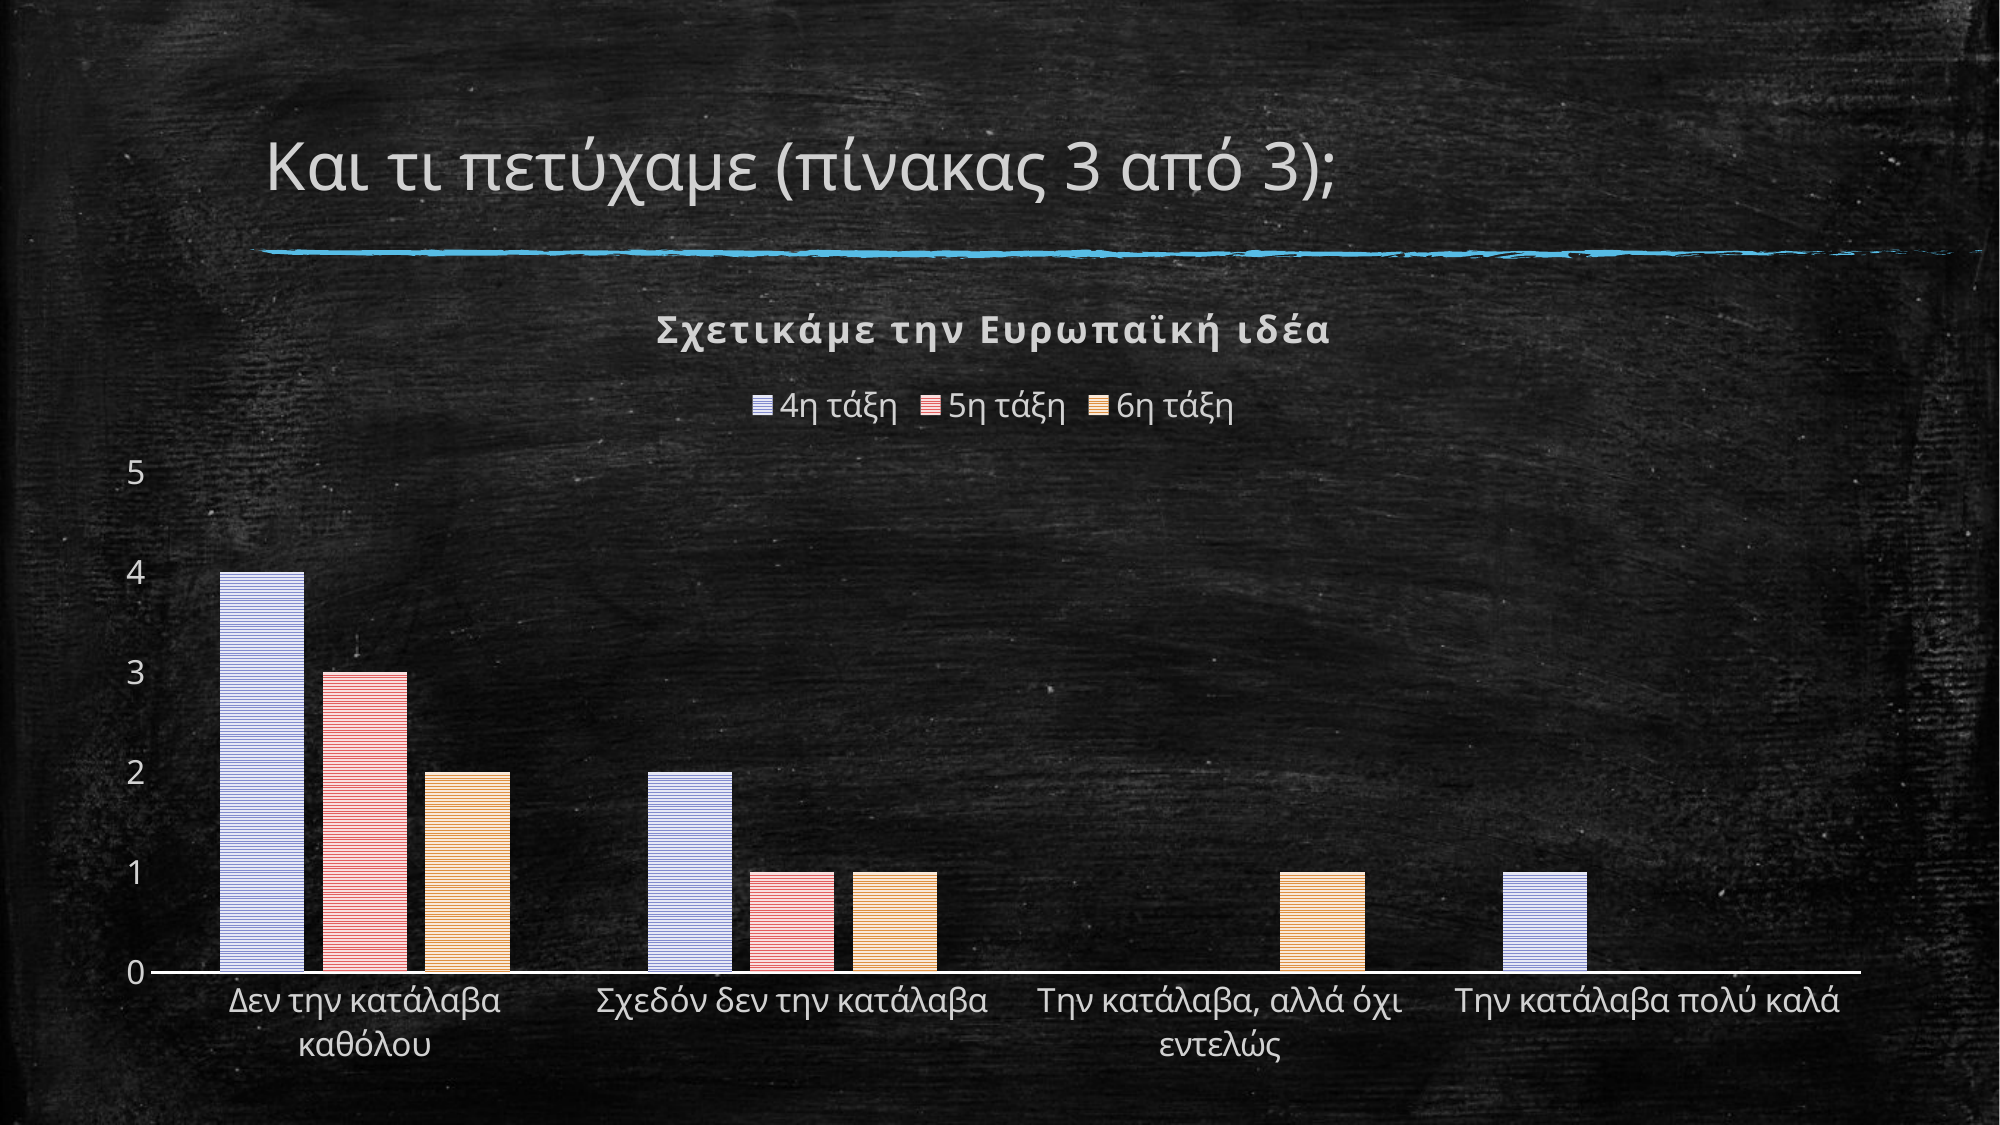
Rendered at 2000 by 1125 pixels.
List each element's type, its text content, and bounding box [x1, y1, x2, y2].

chart [90, 267, 1898, 1083]
title Και τι πετύχαμε (πίνακας 3 από 3); [249, 45, 1750, 213]
